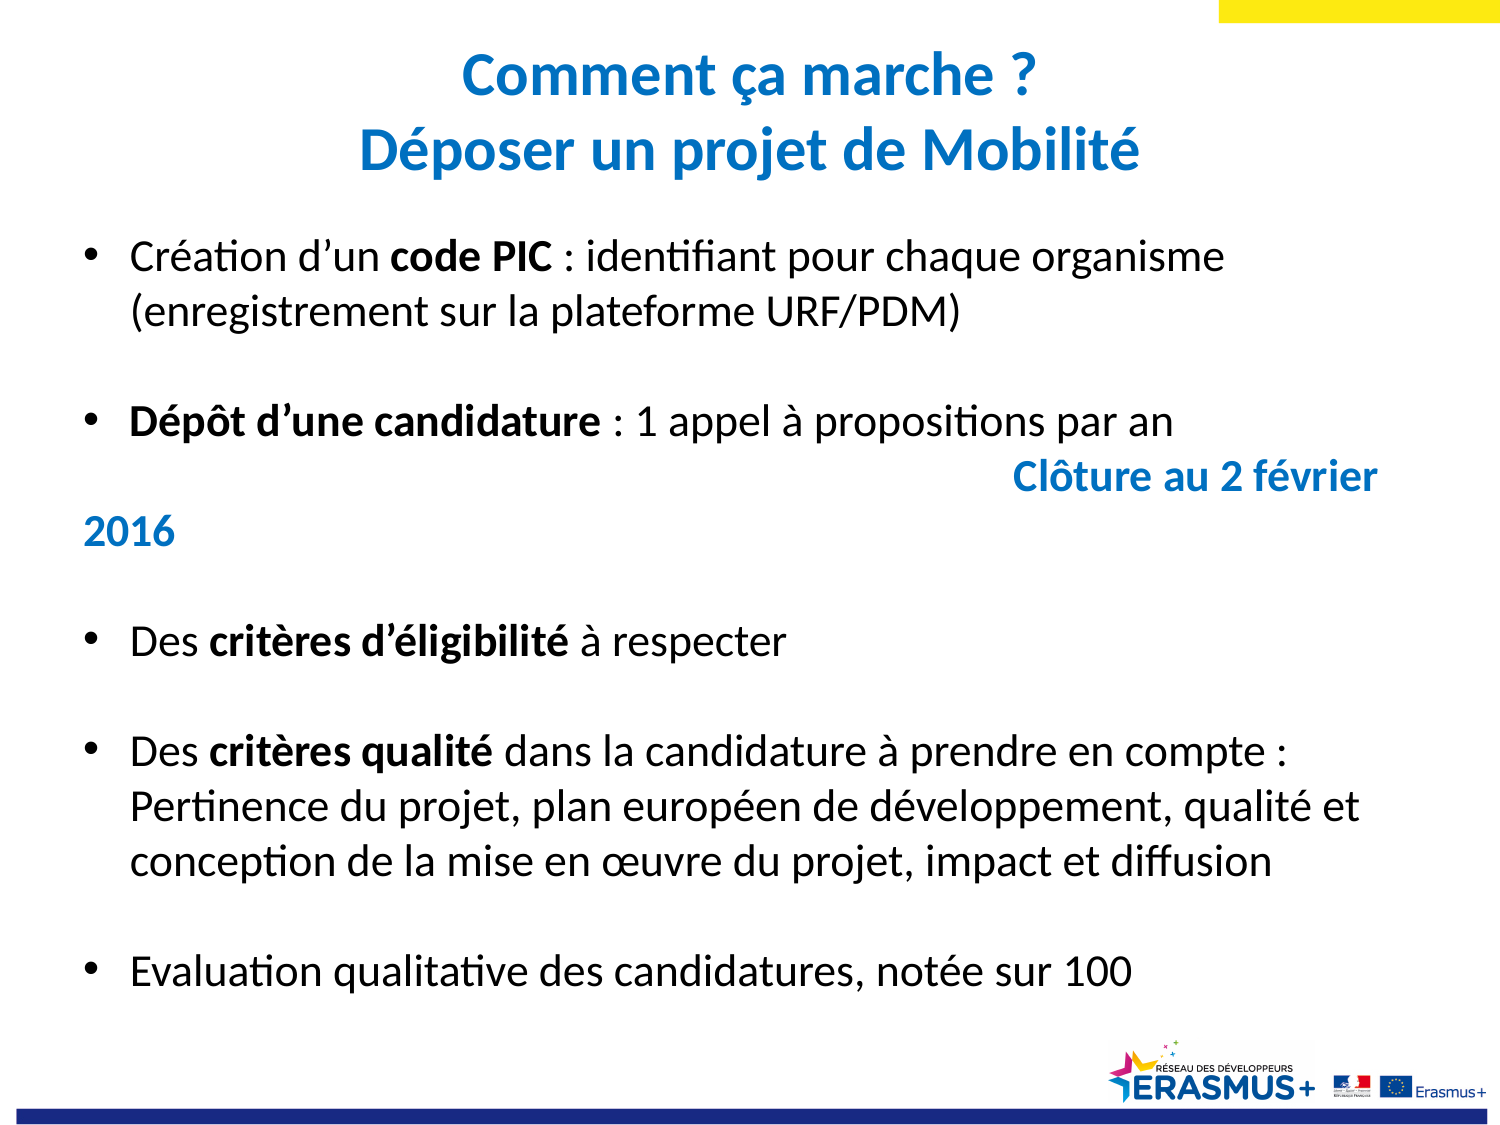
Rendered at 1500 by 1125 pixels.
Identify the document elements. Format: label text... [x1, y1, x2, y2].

text_box Comment ça marche ? Déposer un projet de Mobilité [48, 25, 1453, 191]
picture [0, 0, 1500, 1125]
text_box Création d’un code PIC : identifiant pour chaque organisme (enregistrement sur la plateforme URF/PDM) Dépôt d’une candidature : 1 appel à propositions par an Clôture au 2 février 2016 Des critères d’éligibilité à respecter Des critères qualité dans la candidature à prendre en compte : Pertinence du projet, plan européen de développement, qualité et conception de la mise en œuvre du projet, impact et diffusion Evaluation qualitative des candidatures, notée sur 100 [68, 218, 1447, 1058]
